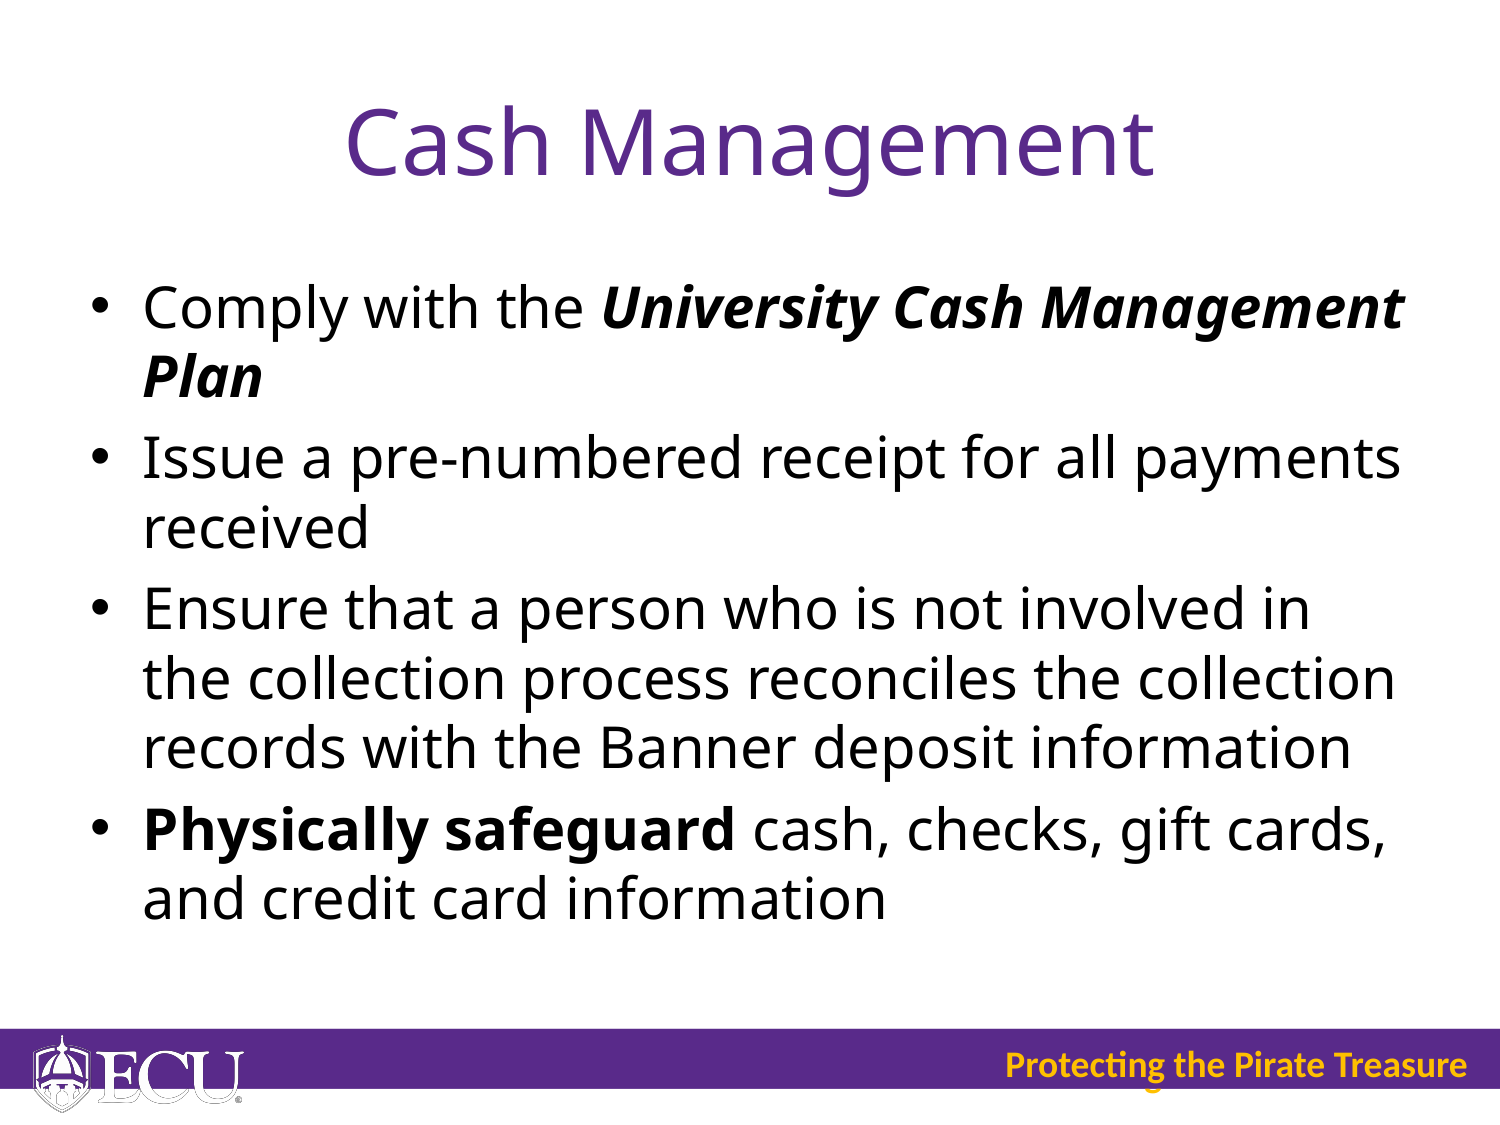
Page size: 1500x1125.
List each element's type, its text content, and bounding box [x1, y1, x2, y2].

text_box Protecting the Pirate Treasure [990, 1032, 1500, 1093]
text_box [0, 1028, 1500, 1089]
list Comply with the University Cash Management Plan Issue a pre-numbered receipt for all payments received Ensure that a person who is not involved in the collection process reconciles the collection records with the Banner deposit information Physically safeguard cash, checks, gift cards, and credit card information [75, 262, 1425, 1005]
picture [33, 1035, 244, 1113]
title Cash Management [75, 45, 1425, 233]
